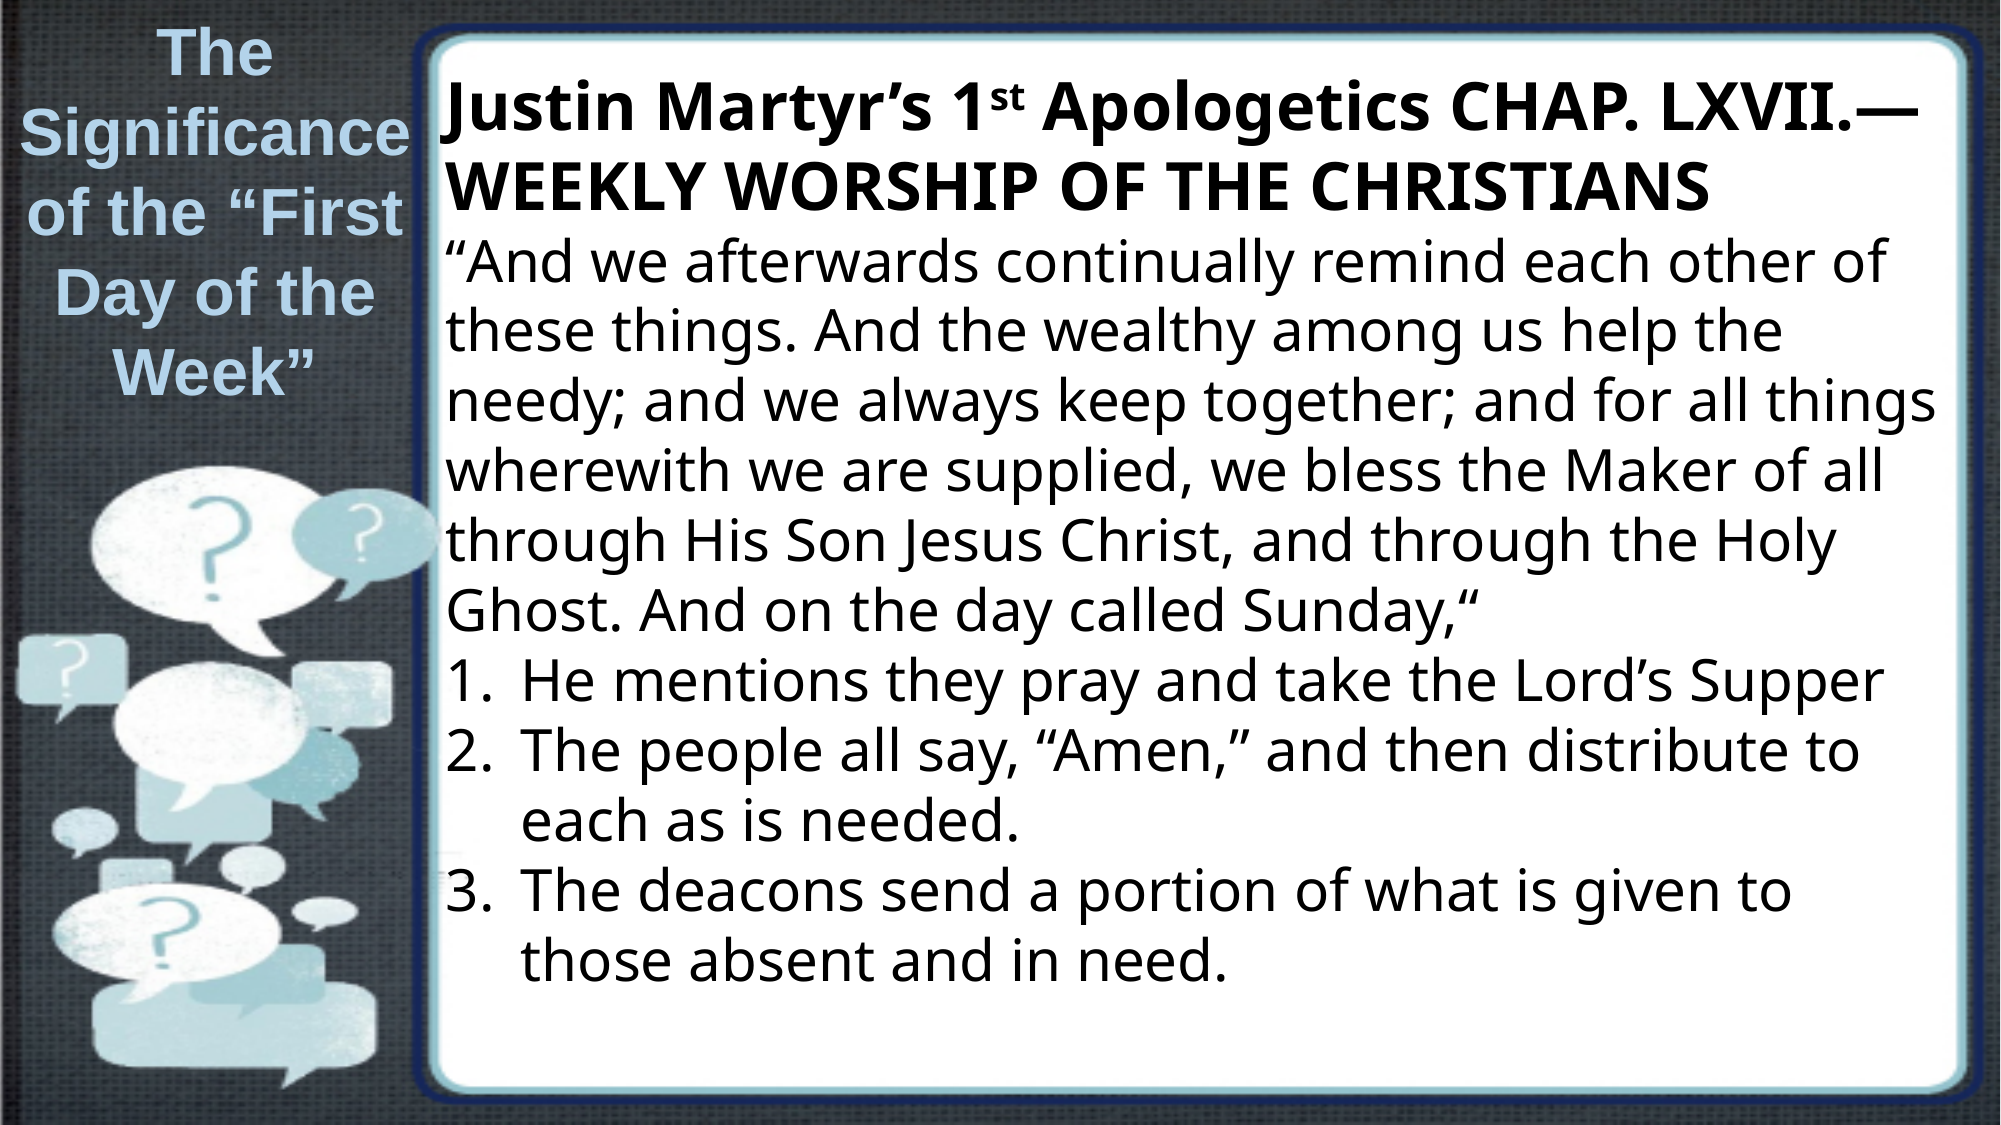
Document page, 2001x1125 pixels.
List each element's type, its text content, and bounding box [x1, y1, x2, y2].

picture [0, 0, 2001, 1125]
text_box The Significance of the “First Day of the Week” [0, 1, 431, 416]
text_box Justin Martyr’s 1st Apologetics CHAP. LXVII.—WEEKLY WORSHIP OF THE CHRISTIANS “And we afterwards continually remind each other of these things. And the wealthy among us help the needy; and we always keep together; and for all things wherewith we are supplied, we bless the Maker of all through His Son Jesus Christ, and through the Holy Ghost. And on the day called Sunday,“ He mentions they pray and take the Lord’s Supper The people all say, “Amen,” and then distribute to each as is needed. The deacons send a portion of what is given to those absent and in need. [430, 56, 1969, 1061]
